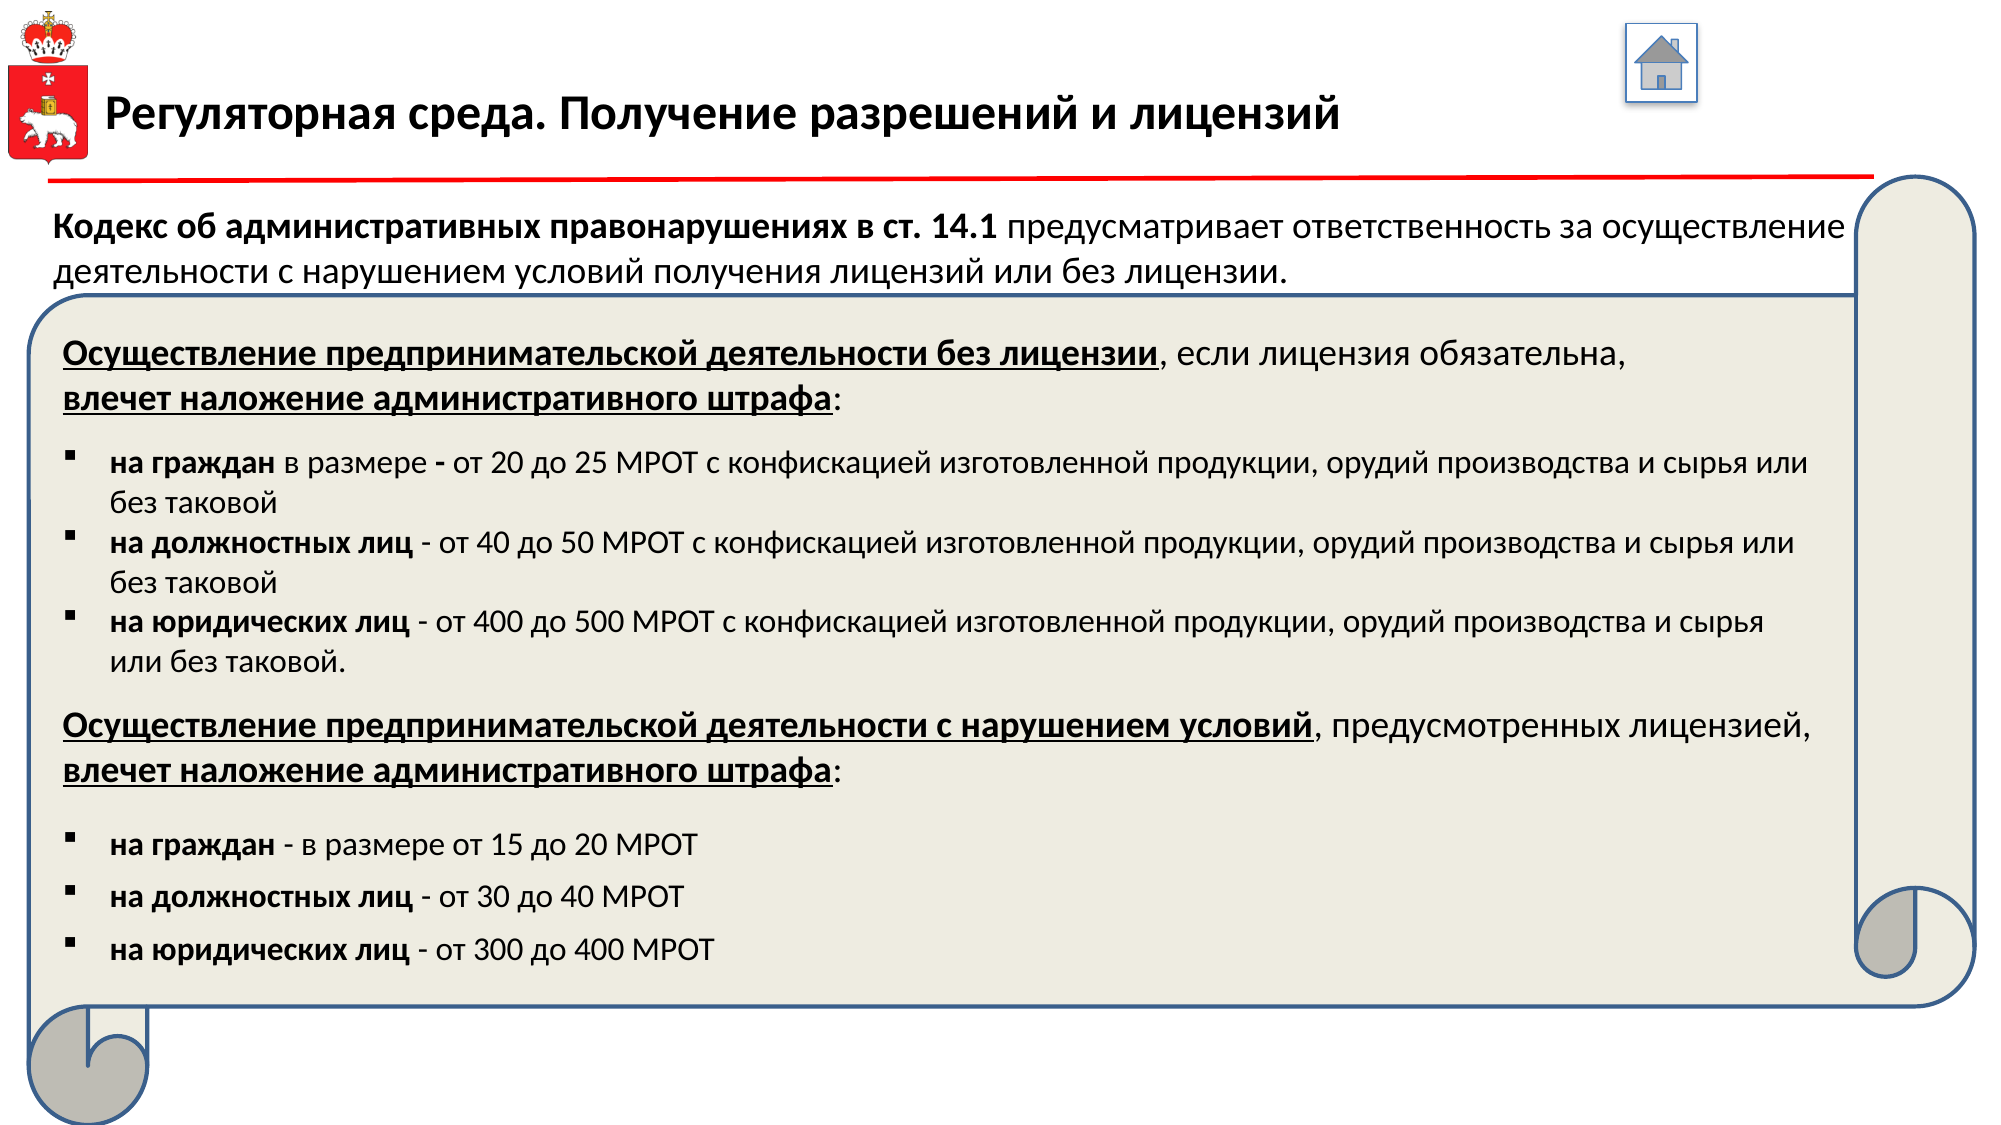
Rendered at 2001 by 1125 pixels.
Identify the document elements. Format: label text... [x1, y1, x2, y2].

picture [7, 10, 89, 166]
text_box [1870, 174, 1961, 194]
text_box Осуществление предпринимательской деятельности без лицензии, если лицензия обязательна, влечет наложение административного штрафа: на граждан в размере - от 20 до 25 МРОТ с конфискацией изготовленной продукции, орудий производства и сырья или без таковой на должностных лиц - от 40 до 50 МРОТ с конфискацией изготовленной продукции, орудий производства и сырья или без таковой на юридических лиц - от 400 до 500 МРОТ с конфискацией изготовленной продукции, орудий производства и сырья или без таковой. Осуществление предпринимательской деятельности с нарушением условий, предусмотренных лицензией, влечет наложение административного штрафа: на граждан - в размере от 15 до 20 МРОТ на должностных лиц - от 30 до 40 МРОТ на юридических лиц - от 300 до 400 МРОТ [48, 320, 1832, 975]
text_box Кодекс об административных правонарушениях в ст. 14.1 предусматривает ответственность за осуществление деятельности с нарушением условий получения лицензий или без лицензии. [38, 194, 1966, 299]
text_box [1625, 23, 1698, 103]
text_box Регуляторная среда. Получение разрешений и лицензий [92, 84, 1831, 147]
text_box [26, 201, 1977, 1125]
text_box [47, 176, 1875, 182]
